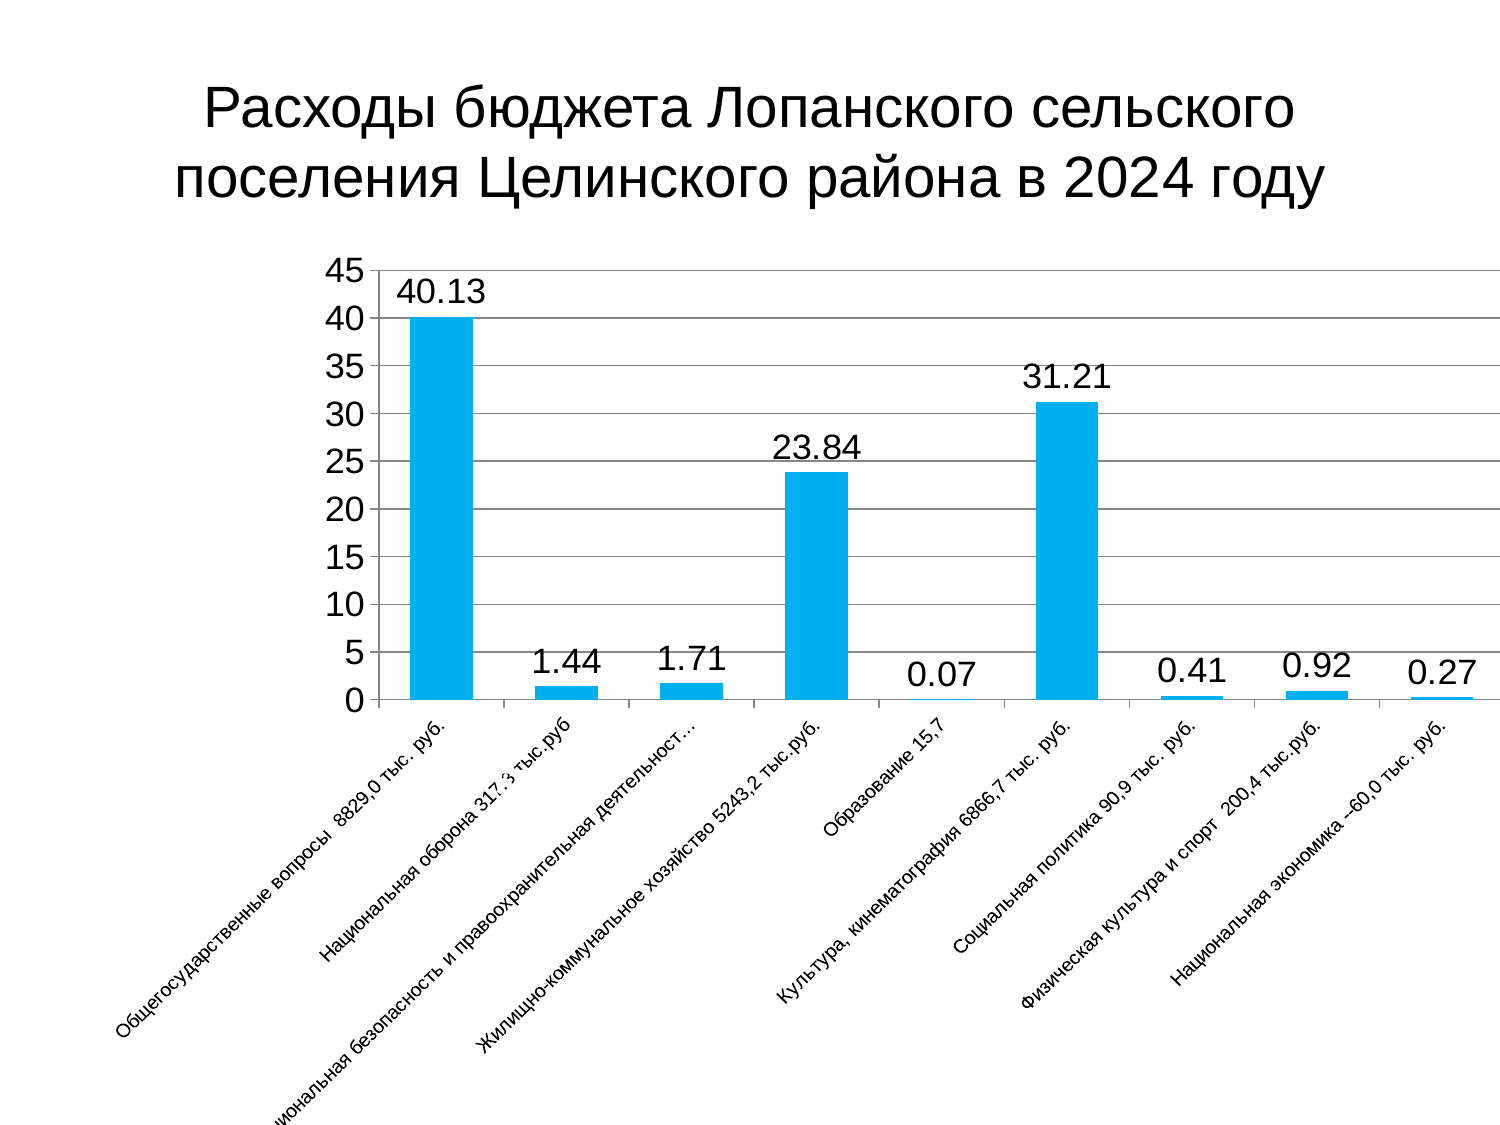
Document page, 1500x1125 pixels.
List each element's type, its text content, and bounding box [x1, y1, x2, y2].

title Расходы бюджета Лопанского сельского поселения Целинского района в 2024 году [75, 45, 1425, 233]
chart [109, 248, 1500, 1125]
